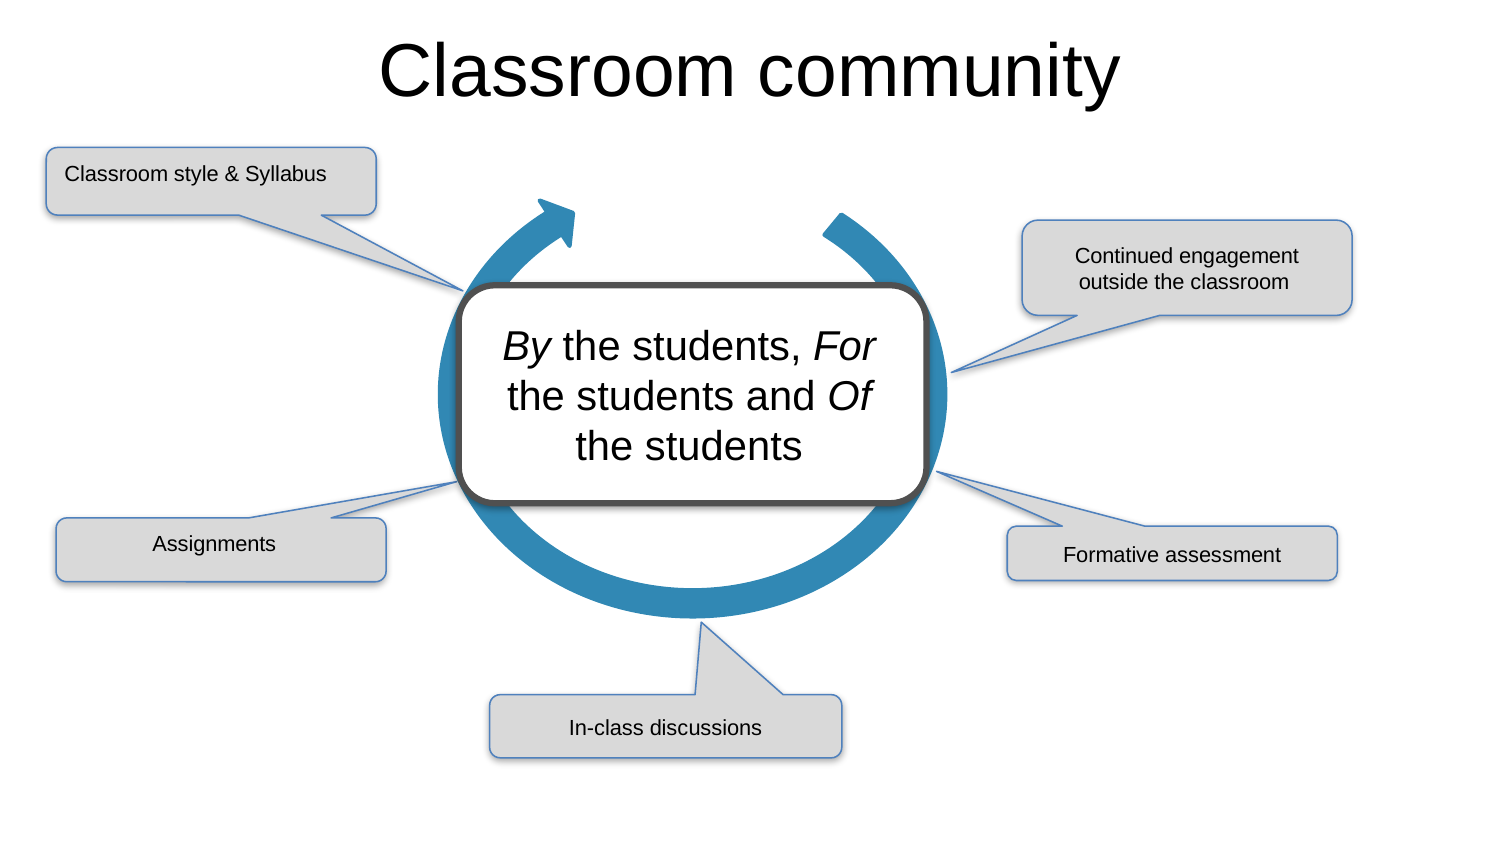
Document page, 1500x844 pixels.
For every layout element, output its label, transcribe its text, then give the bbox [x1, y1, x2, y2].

text_box In-class discussions [489, 639, 842, 758]
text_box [45, 147, 960, 631]
text_box Continued engagement outside the classroom [964, 220, 1353, 370]
text_box Formative assessment [964, 478, 1338, 581]
title Classroom community [0, 0, 1500, 133]
